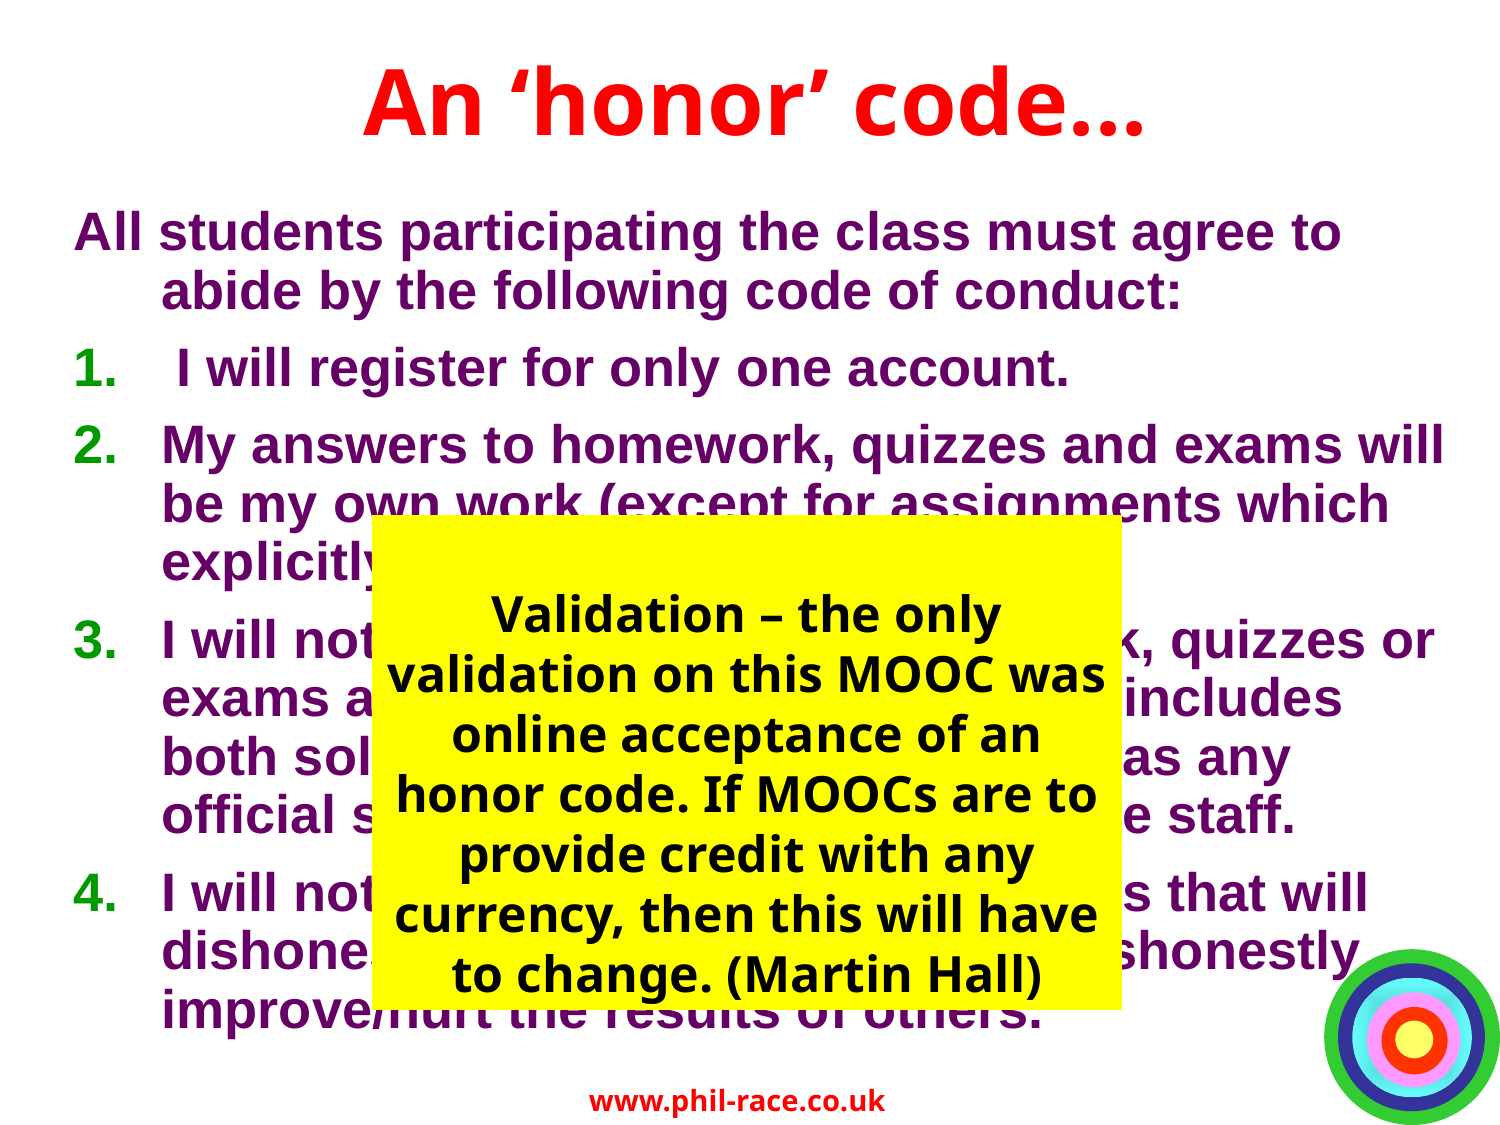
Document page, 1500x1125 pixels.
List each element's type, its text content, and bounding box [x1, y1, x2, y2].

list All students participating the class must agree to abide by the following code of conduct: I will register for only one account. My answers to homework, quizzes and exams will be my own work (except for assignments which explicitly permit collaboration). I will not make solutions to homework, quizzes or exams available to anyone else. This includes both solutions written by me, as well as any official solutions written by the course staff. I will not engage in any other activities that will dishonestly improve my results or dishonestly improve/hurt the results of others. [58, 196, 1471, 963]
text_box Validation – the only validation on this MOOC was online acceptance of an honor code. If MOOCs are to provide credit with any currency, then this will have to change. (Martin Hall) [371, 515, 1122, 1010]
title An ‘honor’ code... [40, 30, 1471, 185]
